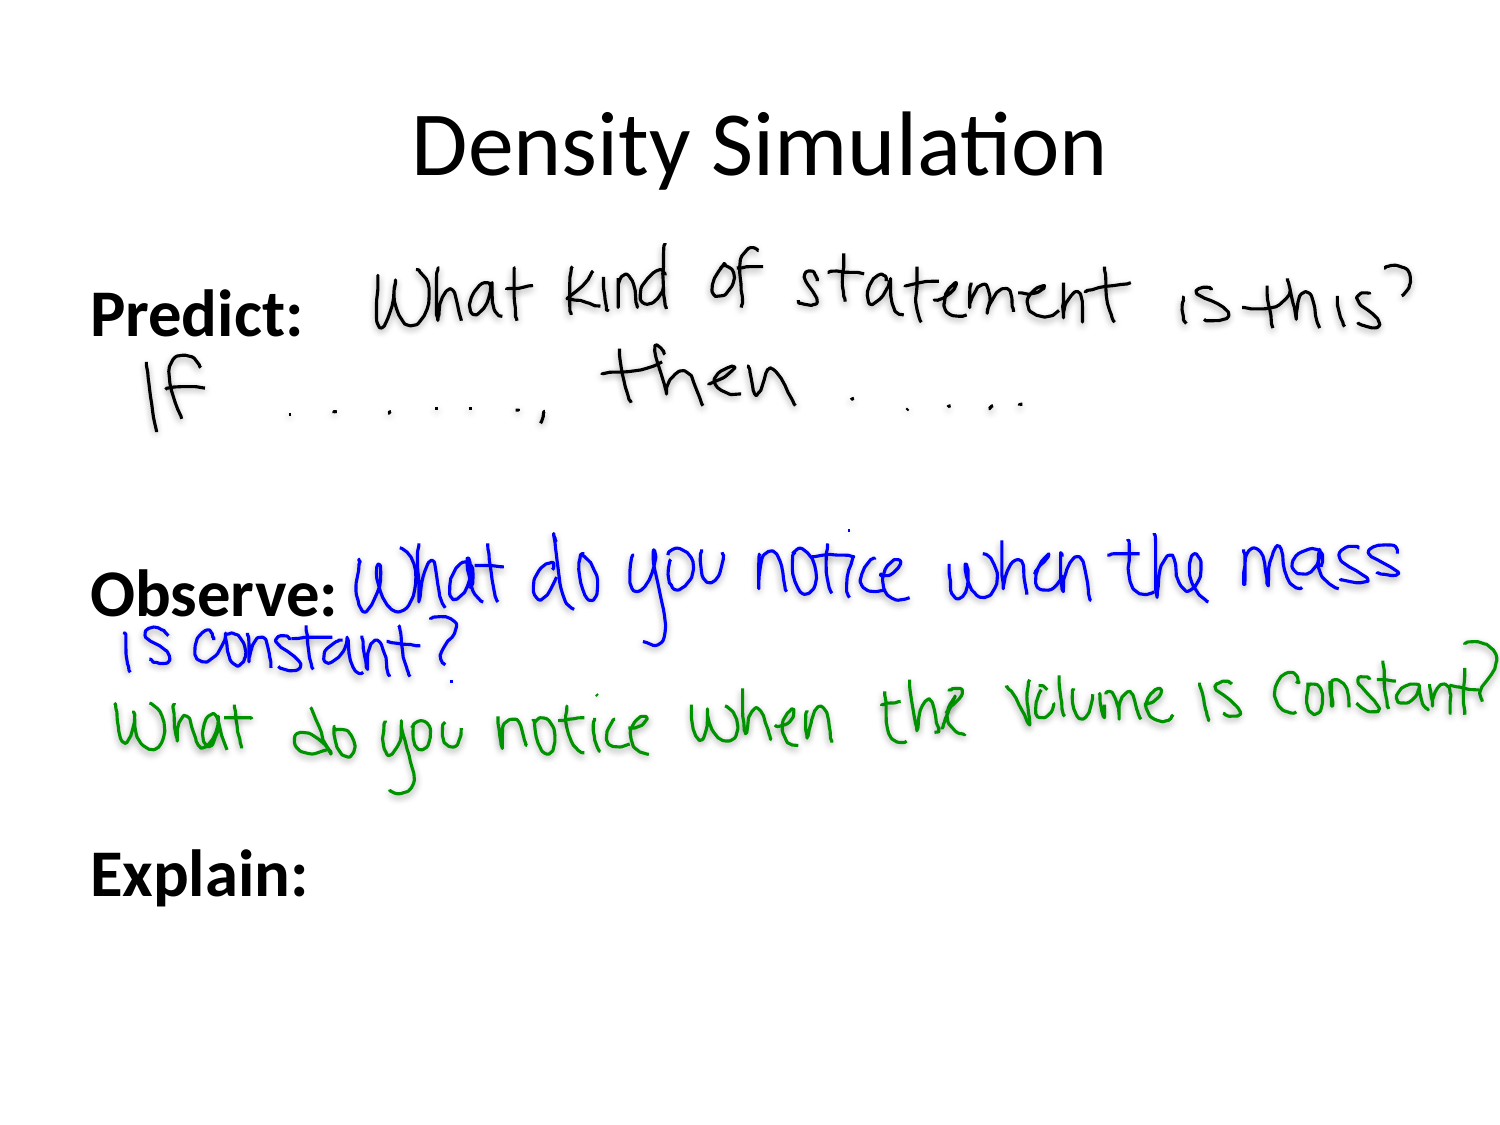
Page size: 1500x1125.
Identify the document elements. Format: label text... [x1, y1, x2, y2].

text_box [1243, 544, 1399, 590]
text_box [113, 702, 253, 751]
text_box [1127, 532, 1209, 603]
list Predict: Observe: Explain: [75, 262, 1425, 1005]
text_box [355, 533, 724, 646]
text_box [948, 540, 1140, 601]
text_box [124, 616, 457, 682]
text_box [691, 688, 833, 746]
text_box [566, 242, 667, 316]
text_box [376, 267, 534, 329]
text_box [850, 398, 909, 411]
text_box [146, 354, 206, 433]
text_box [497, 694, 650, 755]
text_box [798, 253, 1132, 323]
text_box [881, 679, 966, 743]
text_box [601, 344, 796, 406]
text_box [758, 529, 910, 601]
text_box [1006, 675, 1241, 726]
title Density Simulation [75, 45, 1425, 233]
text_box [947, 403, 1023, 409]
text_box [294, 707, 462, 795]
text_box [538, 409, 546, 425]
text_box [1181, 264, 1411, 329]
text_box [711, 247, 764, 308]
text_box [1274, 641, 1498, 716]
